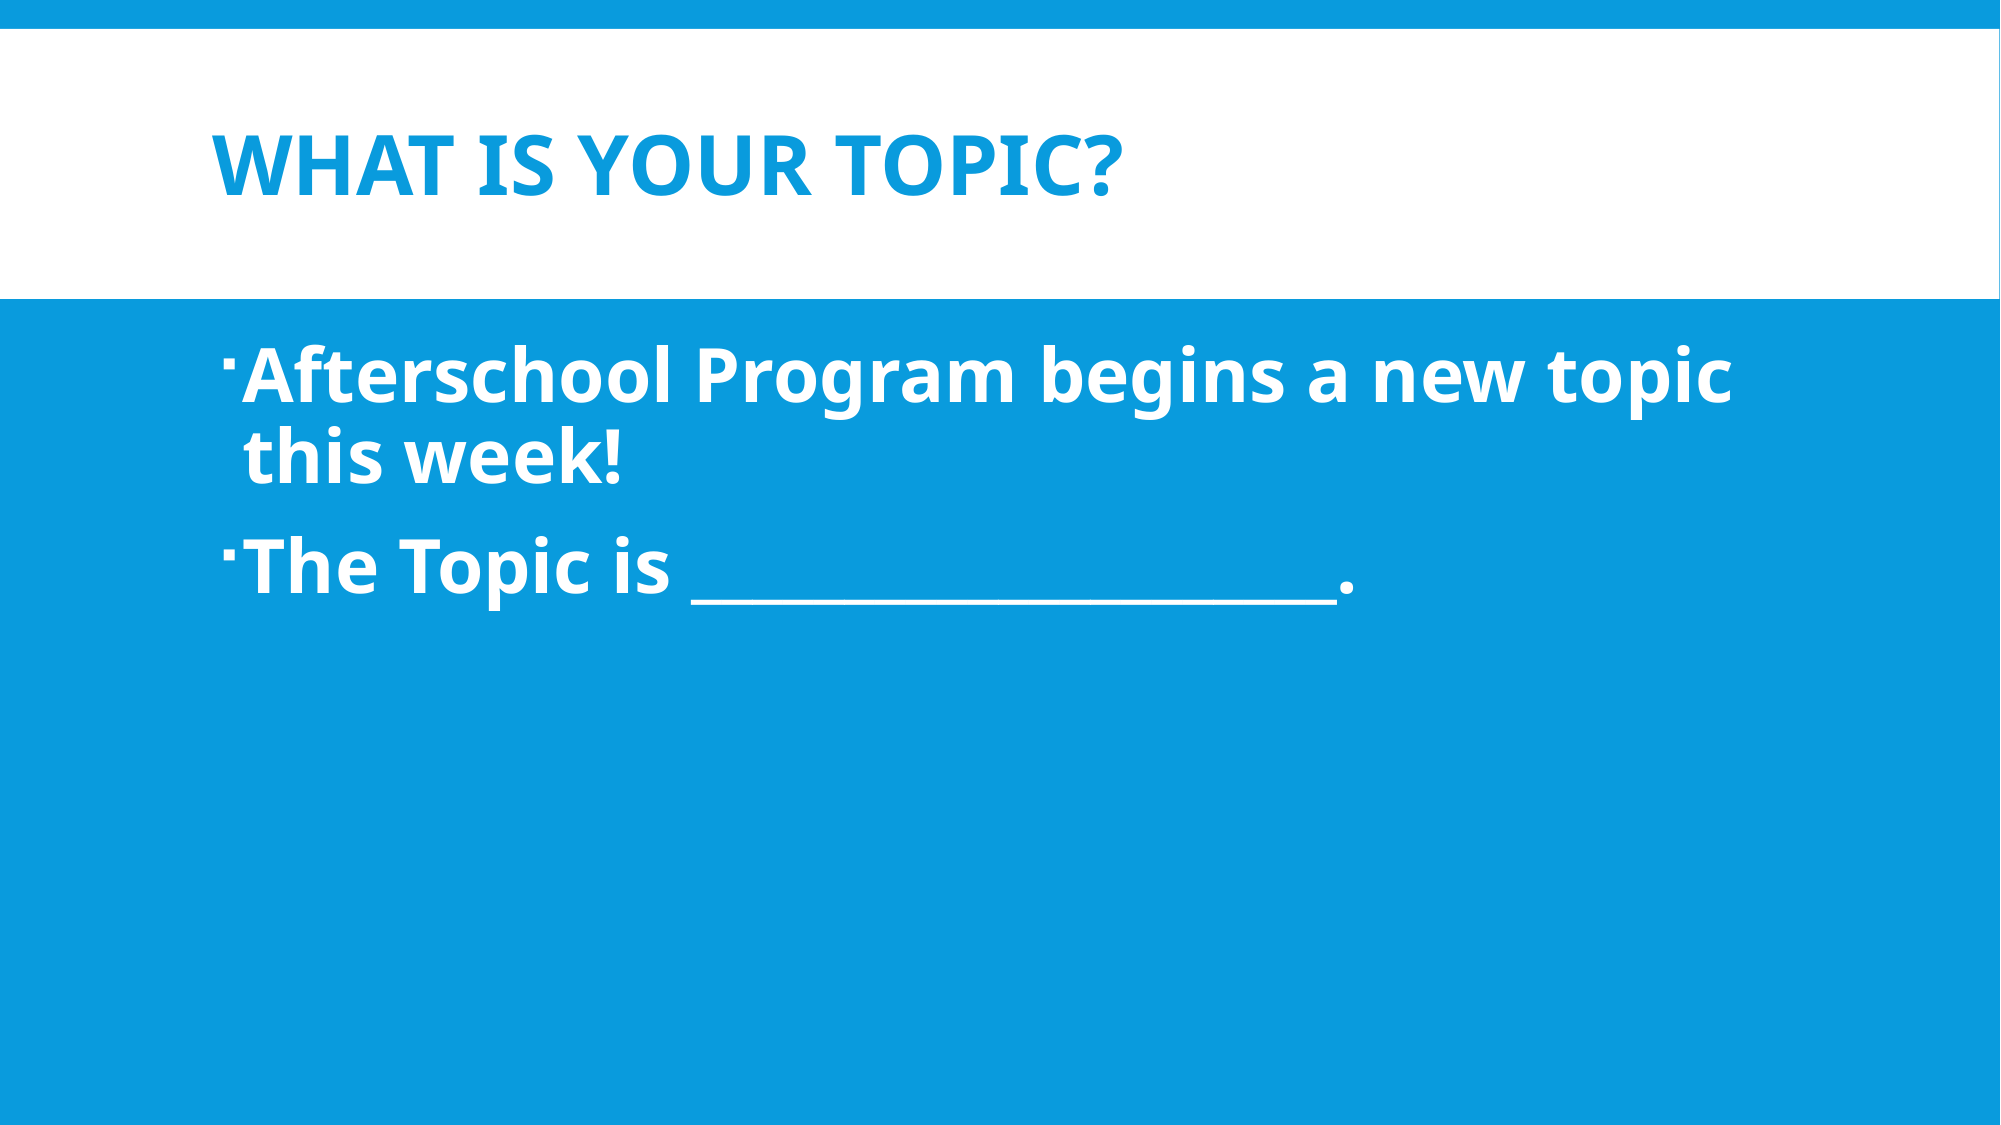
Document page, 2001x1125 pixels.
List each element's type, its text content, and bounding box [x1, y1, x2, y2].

list Afterschool Program begins a new topic this week! The Topic is _____________________. [197, 329, 1803, 1020]
title What is your topic? [197, 46, 1803, 295]
